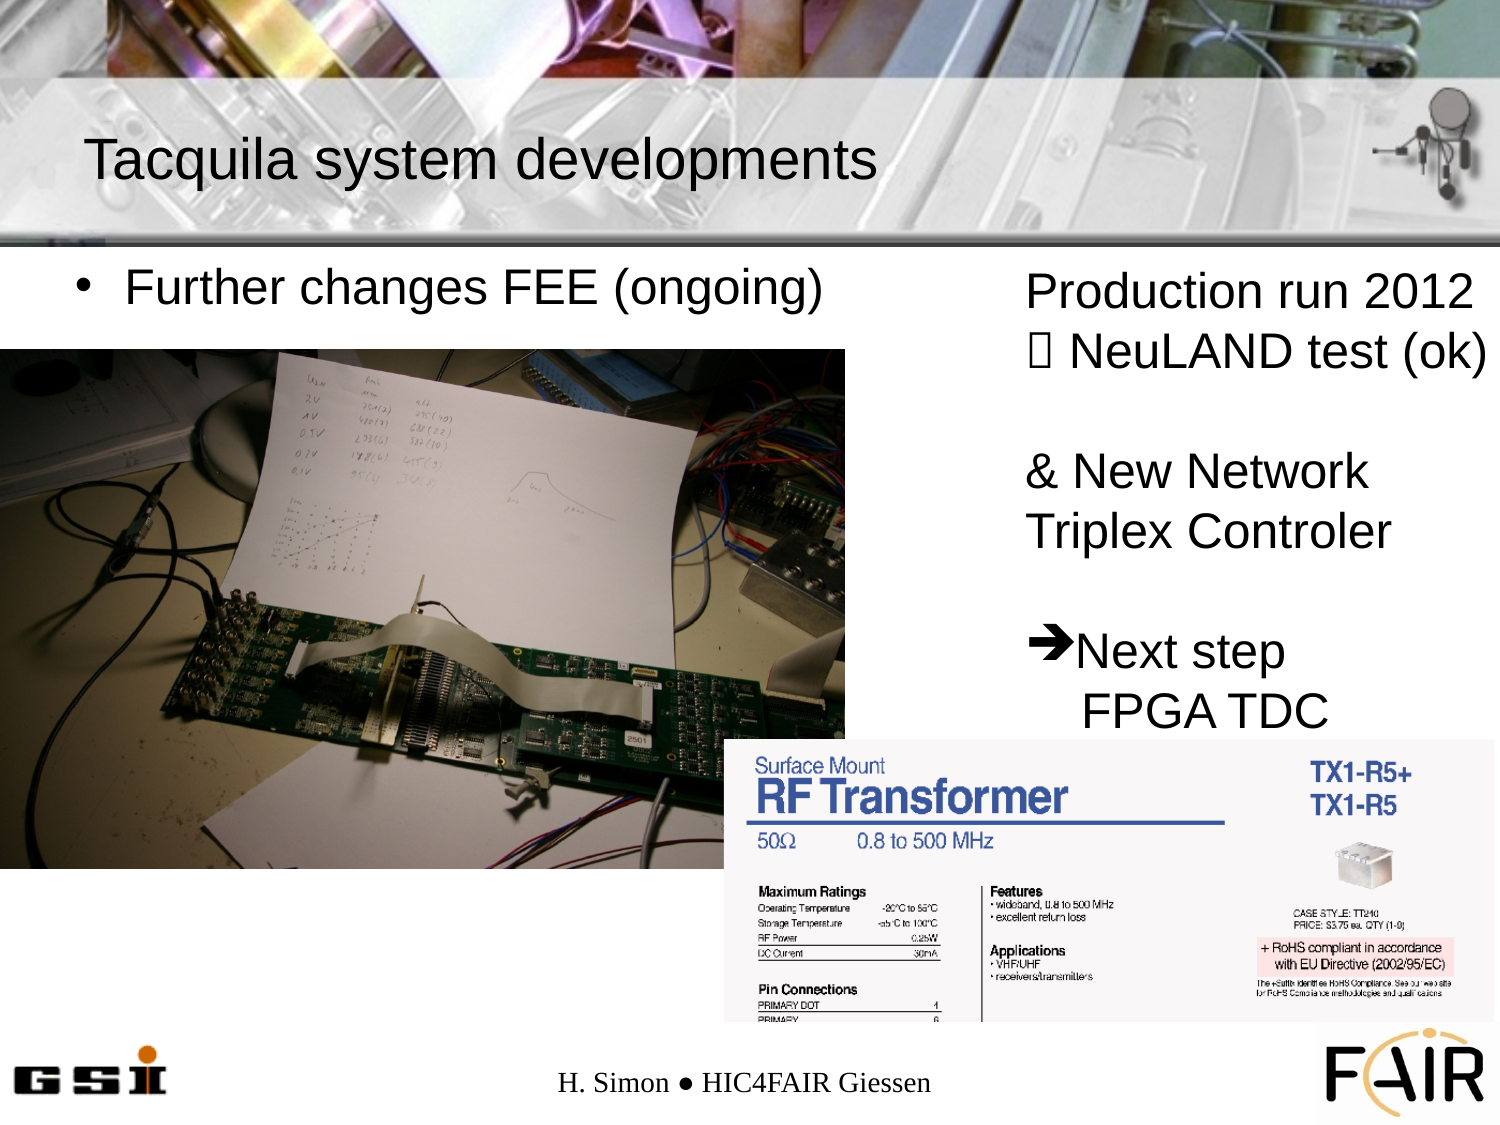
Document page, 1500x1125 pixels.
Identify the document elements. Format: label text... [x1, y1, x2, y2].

footer H. Simon ● HIC4FAIR Giessen [199, 1055, 1290, 1104]
picture [0, 0, 1500, 247]
text_box Further changes FEE (ongoing) [60, 247, 839, 323]
picture [0, 349, 1500, 1125]
picture [12, 1043, 169, 1099]
text_box Tacquila system developments [68, 113, 895, 199]
text_box Production run 2012  NeuLAND test (ok) & New Network Triplex Controler Next step FPGA TDC (Talk: J. Taieb) [1010, 251, 1500, 748]
